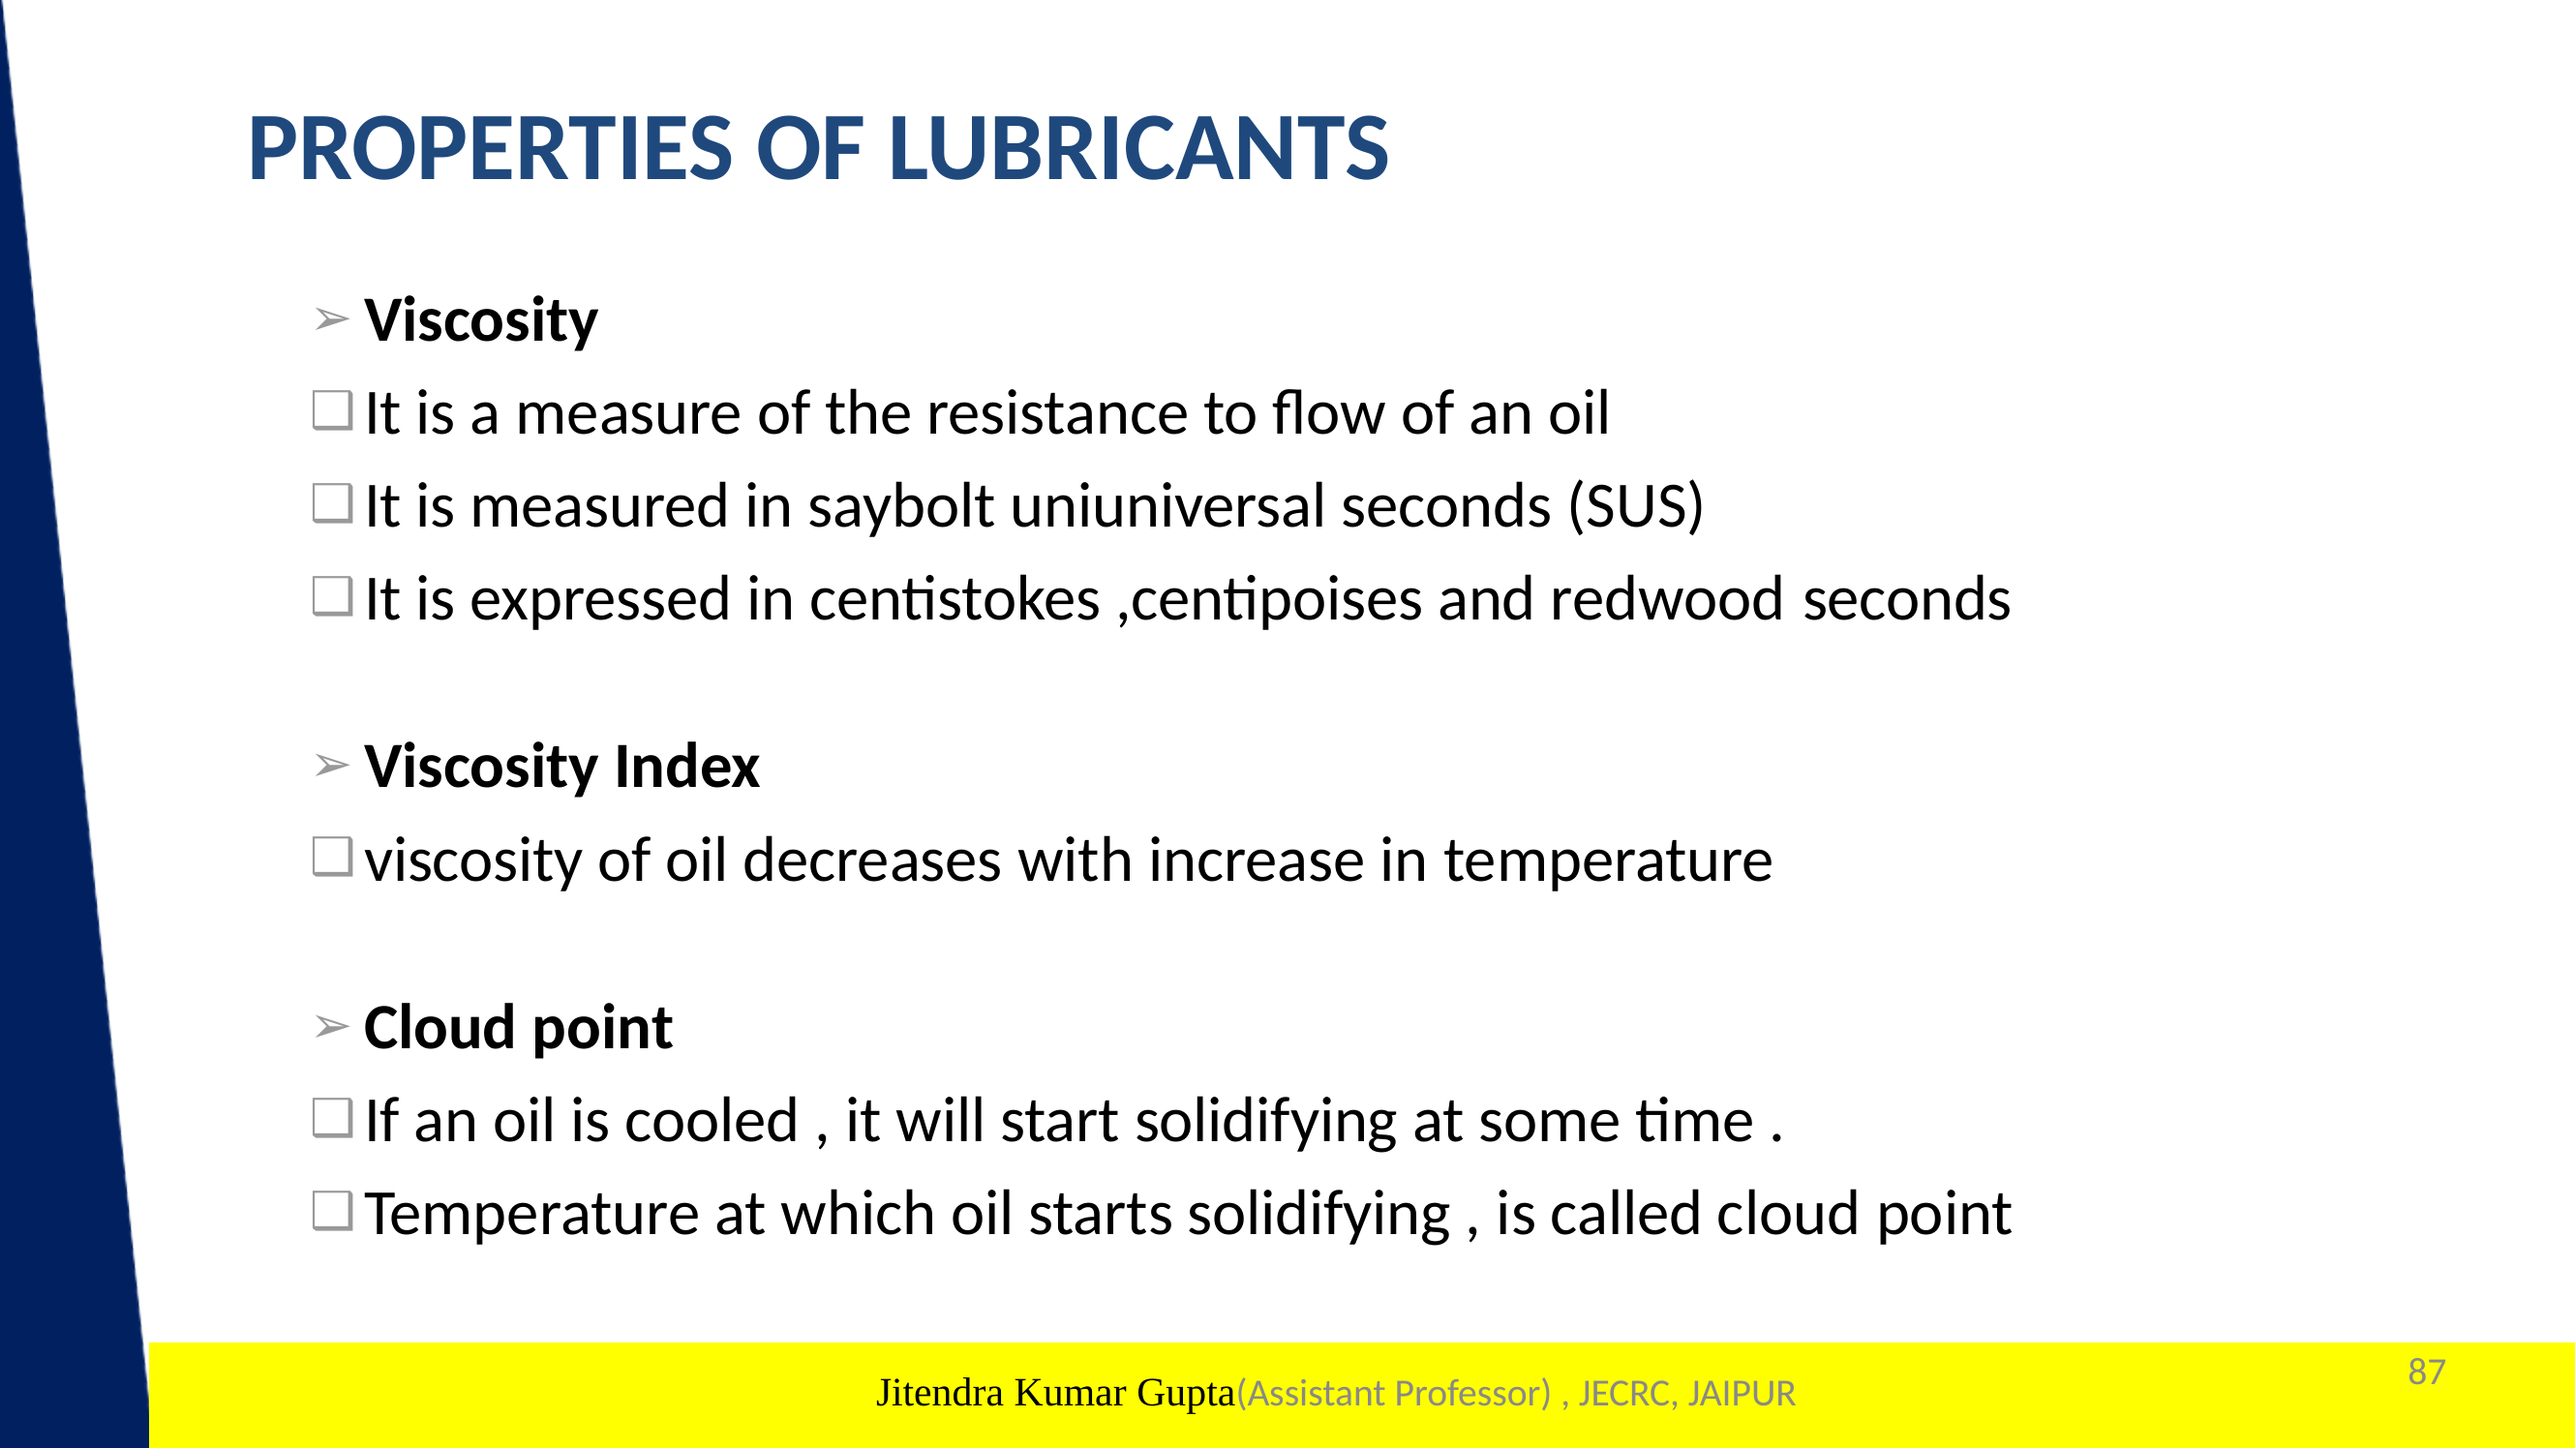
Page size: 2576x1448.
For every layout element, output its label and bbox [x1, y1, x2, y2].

text_box [0, 0, 2576, 1448]
